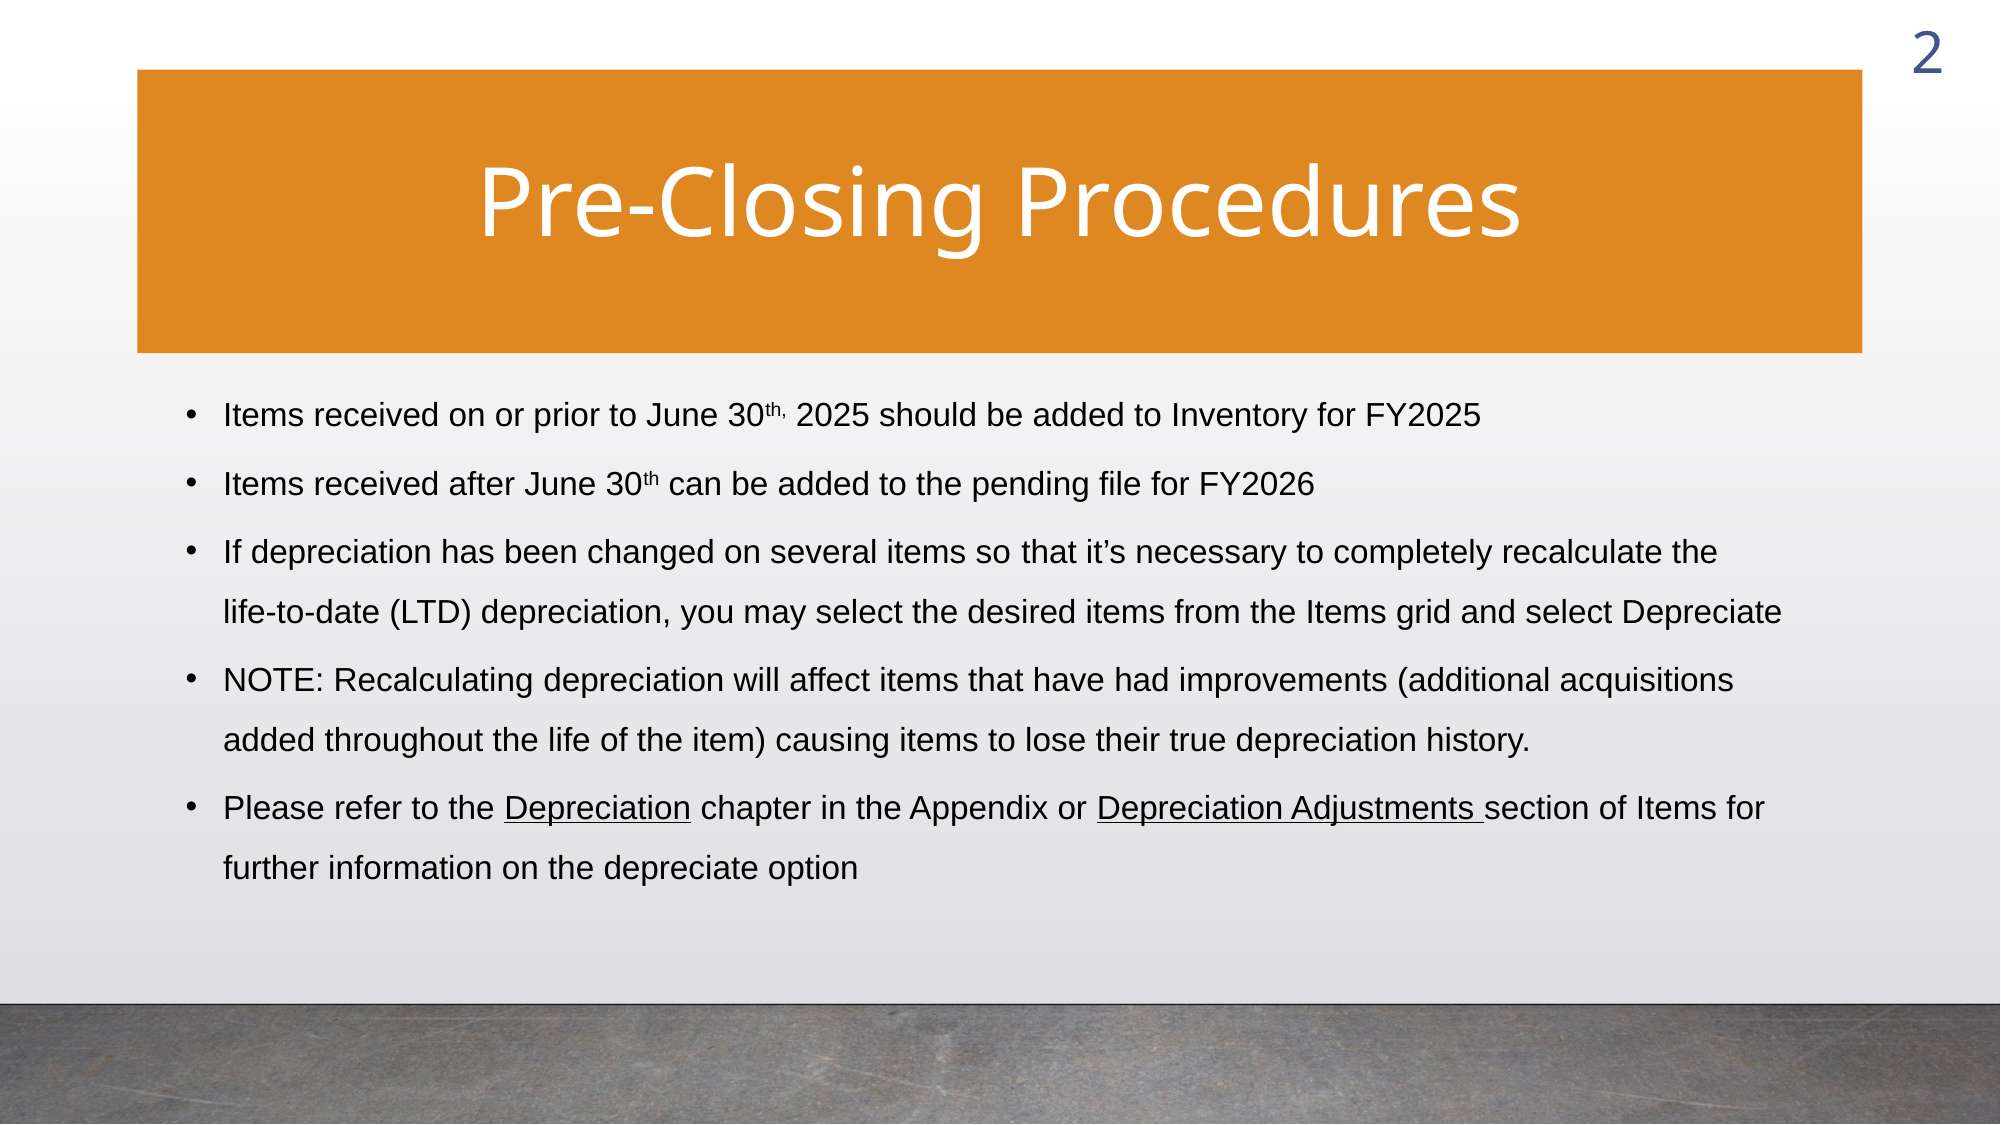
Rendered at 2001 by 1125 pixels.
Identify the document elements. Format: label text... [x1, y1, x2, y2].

text_box [137, 69, 1826, 96]
text_box [137, 314, 1863, 354]
list Items received on or prior to June 30th, 2025 should be added to Inventory for FY2025 Items received after June 30th can be added to the pending file for FY2026 If depreciation has been changed on several items so that it’s necessary to completely recalculate the life-to-date (LTD) depreciation, you may select the desired items from the Items grid and select Depreciate NOTE: Recalculating depreciation will affect items that have had improvements (additional acquisitions added throughout the life of the item) causing items to lose their true depreciation history. Please refer to the Depreciation chapter in the Appendix or Depreciation Adjustments section of Items for further information on the depreciate option [170, 366, 1811, 1015]
title Pre-Closing Procedures [137, 96, 1863, 314]
slide_number 2 [1826, 13, 1960, 97]
picture [0, 1004, 2000, 1124]
